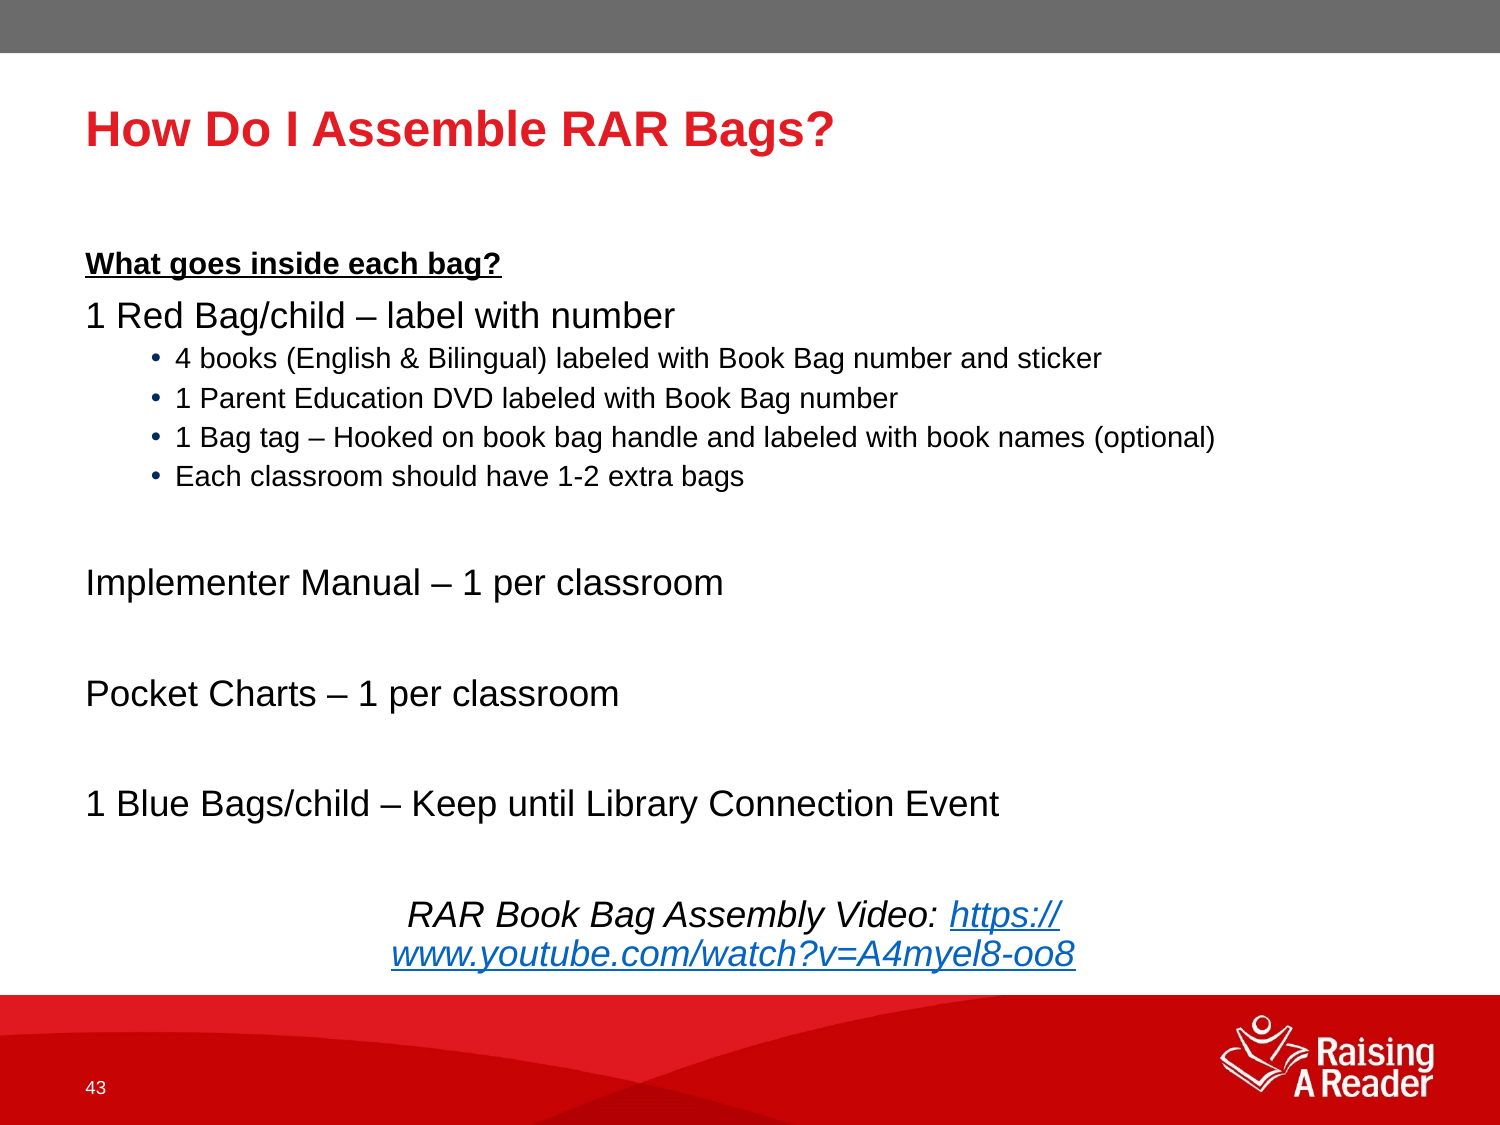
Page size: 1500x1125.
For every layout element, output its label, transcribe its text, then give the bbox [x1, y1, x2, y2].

list What goes inside each bag? 1 Red Bag/child – label with number 4 books (English & Bilingual) labeled with Book Bag number and sticker 1 Parent Education DVD labeled with Book Bag number 1 Bag tag – Hooked on book bag handle and labeled with book names (optional) Each classroom should have 1-2 extra bags Implementer Manual – 1 per classroom Pocket Charts – 1 per classroom 1 Blue Bags/child – Keep until Library Connection Event RAR Book Bag Assembly Video: https://www.youtube.com/watch?v=A4myel8-oo8 [70, 187, 1397, 988]
slide_number 43 [70, 1057, 177, 1117]
title How Do I Assemble RAR Bags? [70, 54, 1397, 165]
picture [0, 995, 1500, 1125]
